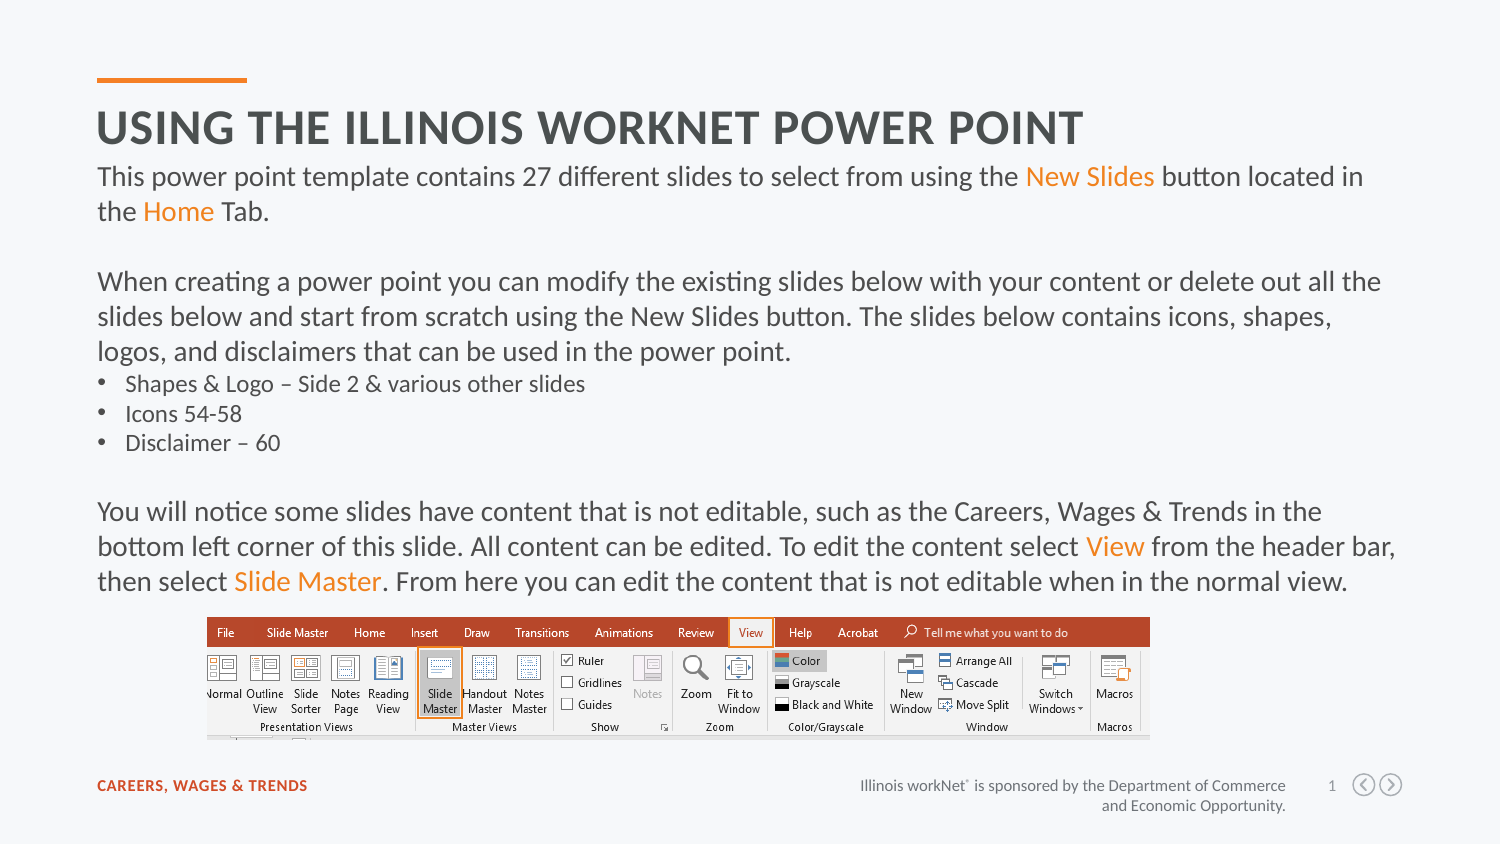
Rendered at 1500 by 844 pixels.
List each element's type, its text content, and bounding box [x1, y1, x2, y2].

picture [207, 617, 1150, 740]
list Using the Illinois workNet Power Point [95, 94, 1401, 158]
list This power point template contains 27 different slides to select from using the New Slides button located in the Home Tab. When creating a power point you can modify the existing slides below with your content or delete out all the slides below and start from scratch using the New Slides button. The slides below contains icons, shapes, logos, and disclaimers that can be used in the power point. Shapes & Logo – Side 2 & various other slides Icons 54-58 Disclaimer – 60 You will notice some slides have content that is not editable, such as the Careers, Wages & Trends in the bottom left corner of this slide. All content can be edited. To edit the content select View from the header bar, then select Slide Master. From here you can edit the content that is not editable when in the normal view. [97, 157, 1403, 725]
